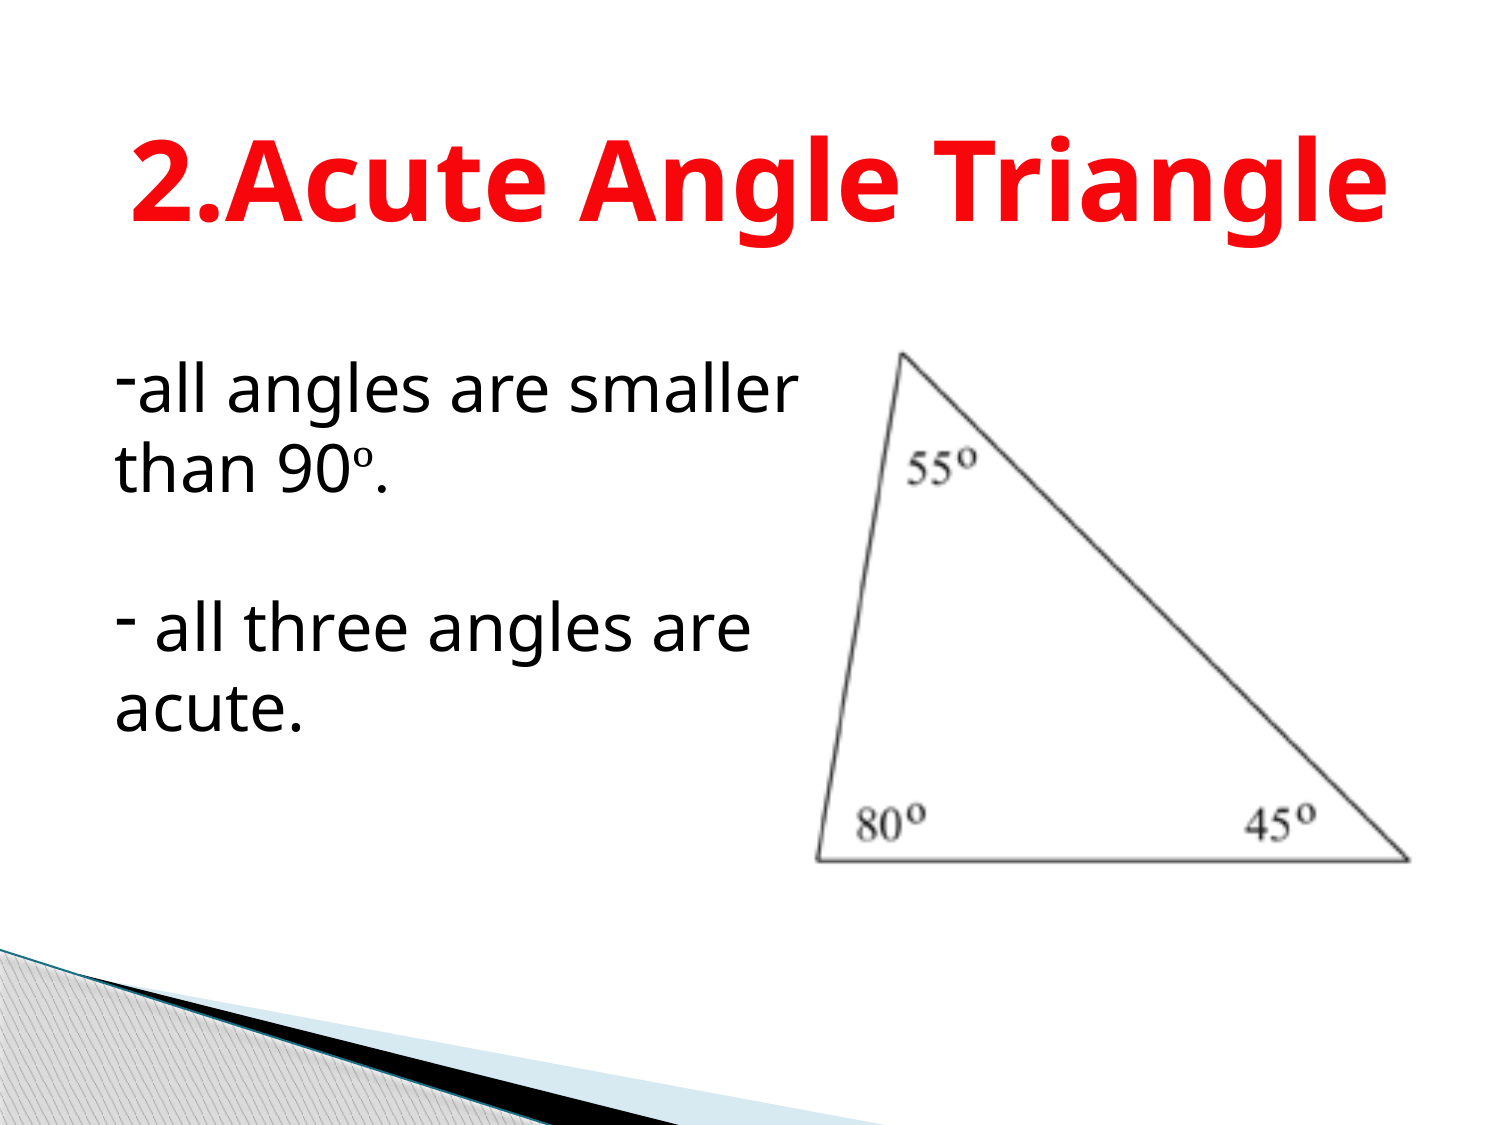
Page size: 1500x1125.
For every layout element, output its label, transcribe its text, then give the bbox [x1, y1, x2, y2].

picture [667, 160, 1436, 1055]
text_box 2.Acute Angle Triangle [114, 101, 1407, 252]
text_box all angles are smaller than 90º. all three angles are acute. [100, 338, 661, 843]
